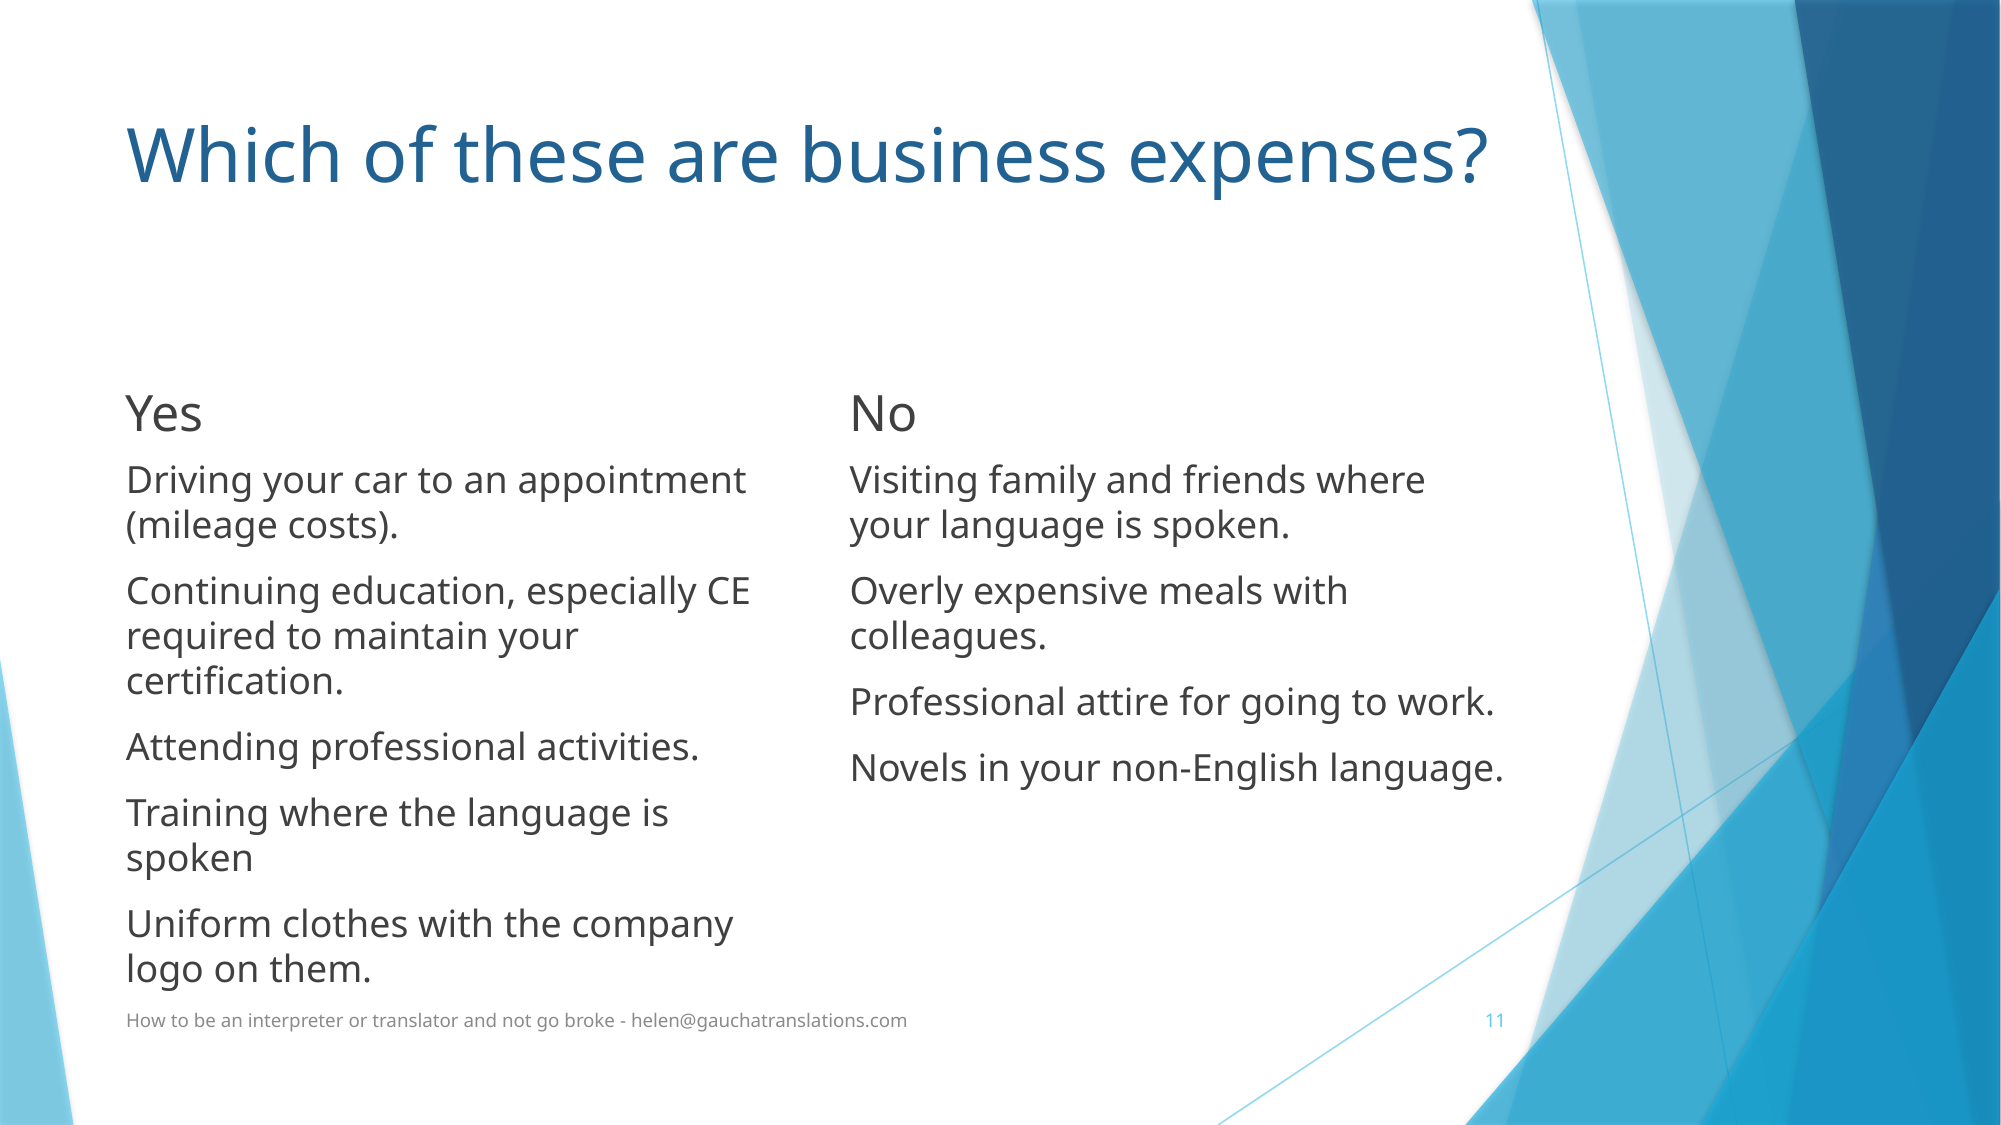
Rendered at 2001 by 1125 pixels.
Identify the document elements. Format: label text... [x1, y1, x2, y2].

list Driving your car to an appointment (mileage costs). Continuing education, especially CE required to maintain your certification. Attending professional activities. Training where the language is spoken Uniform clothes with the company logo on them. [110, 448, 798, 991]
list No [834, 354, 1522, 448]
title Which of these are business expenses? [111, 99, 1522, 317]
list Visiting family and friends where your language is spoken. Overly expensive meals with colleagues. Professional attire for going to work. Novels in your non-English language. [834, 448, 1522, 991]
slide_number 11 [1409, 991, 1522, 1051]
footer How to be an interpreter or translator and not go broke - helen@gauchatranslations.com [111, 991, 1145, 1051]
list Yes [110, 354, 798, 448]
